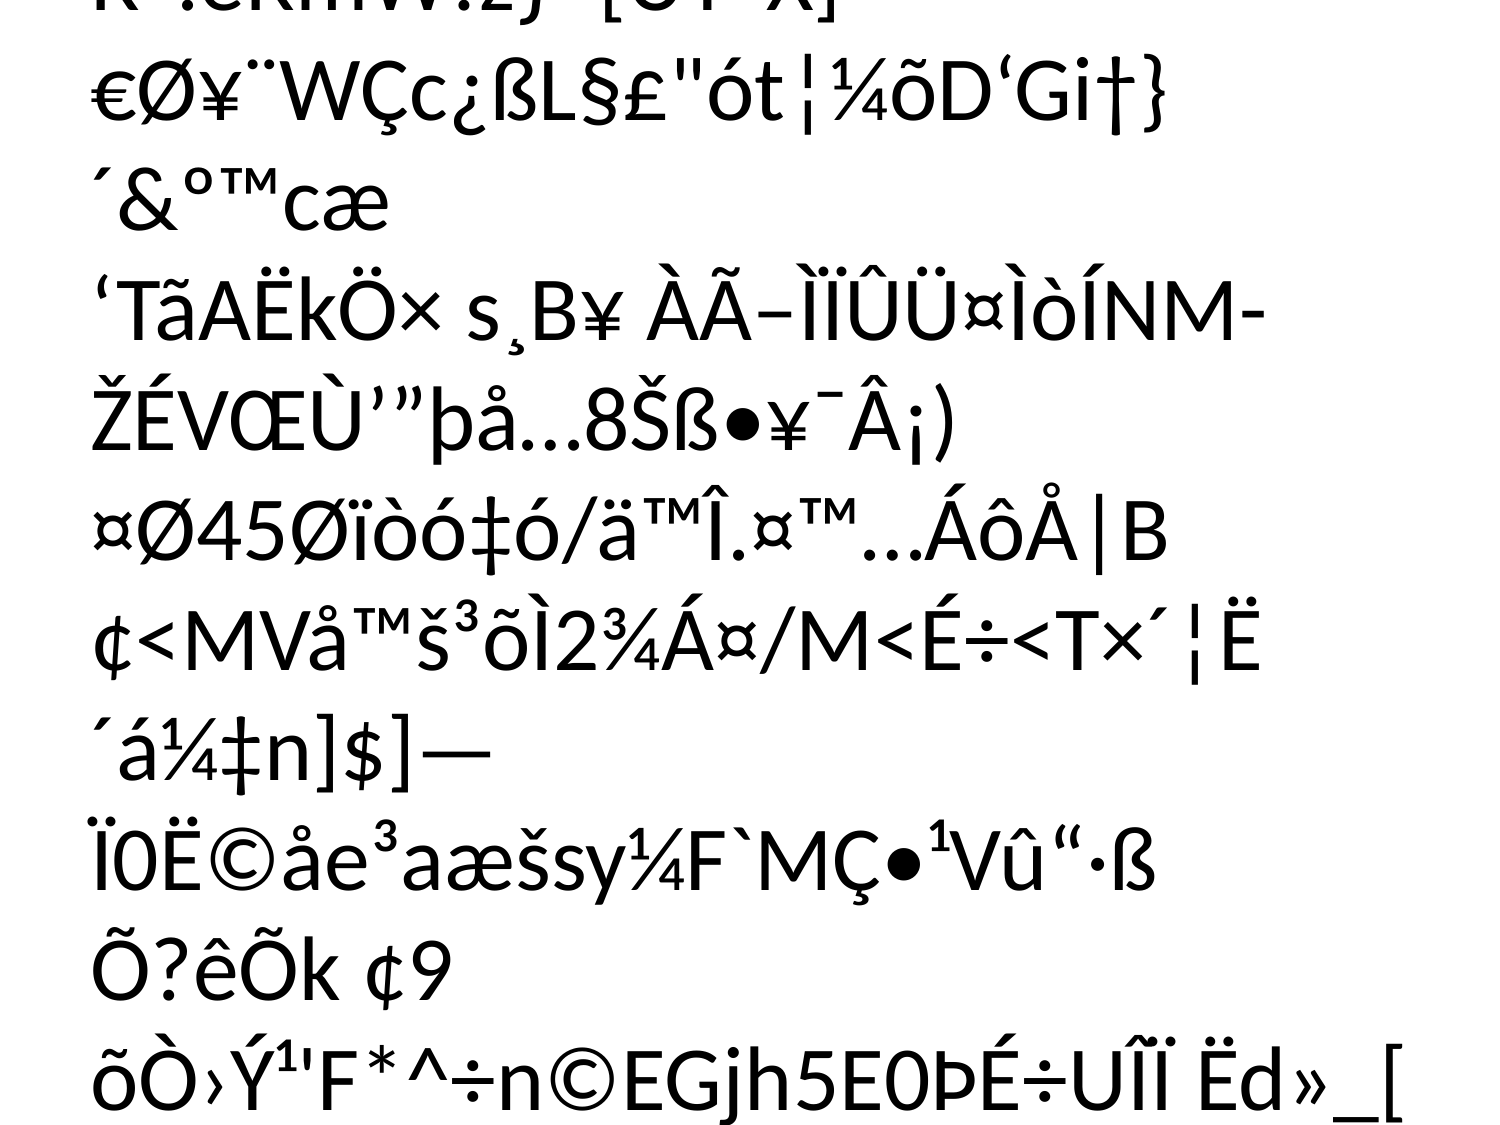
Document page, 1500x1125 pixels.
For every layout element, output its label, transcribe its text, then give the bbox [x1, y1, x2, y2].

title ŽMS%/S®—ÊŸ…ÎT¿?µLQä?„V¡y˜?XâÛåÕhjvÍèÚûm†£<¬#(­;3«¾#‘#u‚ð?O[tZ•Þ>G˜x‚åYV3¯«d‡ã†AÃºØÎ1ïY£4ôõŸì¦£Q9¢=|¬èlÃÁïäÆ^uë5Ëã#Ÿ!ä˜|ŸY†GA®‘·í.º·èÑ"\ÃÂ t¦ób~5NqpHó˜yh;<PñRÅÉ \Qœ¸:N§—ñCì‡öü¾À>gV©8¿×ðîÕñfŽ (²~7 b9Þ]±qXvTF°e$luö†L\G5¢Í¡¬å£9ÎyÍŽø»äÈ‡í:¸MßRýS…Rª.êRmW!žƒª[UŸ¨X]€Ø¥¨WÇc¿ßL§£"ót¦¼õD‘Gi†}´&º™cæ ‘Tã­AËkÖ× s¸B¥ ÀÃ–ÌÏÛÜ¤ÌòÍNM-ŽÉVŒÙ’”þå…8Šß•¥¯Â¡)¤Ø45Øïòó‡ó/ä™Î.¤™…ÁôÅ|B¢<MVå™š³õÌ2¾Á¤/M<É÷<T×´¦Ë´á¼‡n]$]—Ï0Ë©åe³aæšsy¼F`MÇ•¹Vû“·ß Õ?êÕk ¢9 õÒ›Ý¹'F*^÷n©EGjh5E0ÞÉ÷UÎÏ Ëd»_[8ôPÇTPÃÂÙ<)½—èT¬Û\týÆa·'UA©6)© ‰ÔVxIU´¢ë*`Lß¬Ÿ¯ÇõúÛô¨>·‡Ãh¿Öº [75, 45, 1425, 233]
